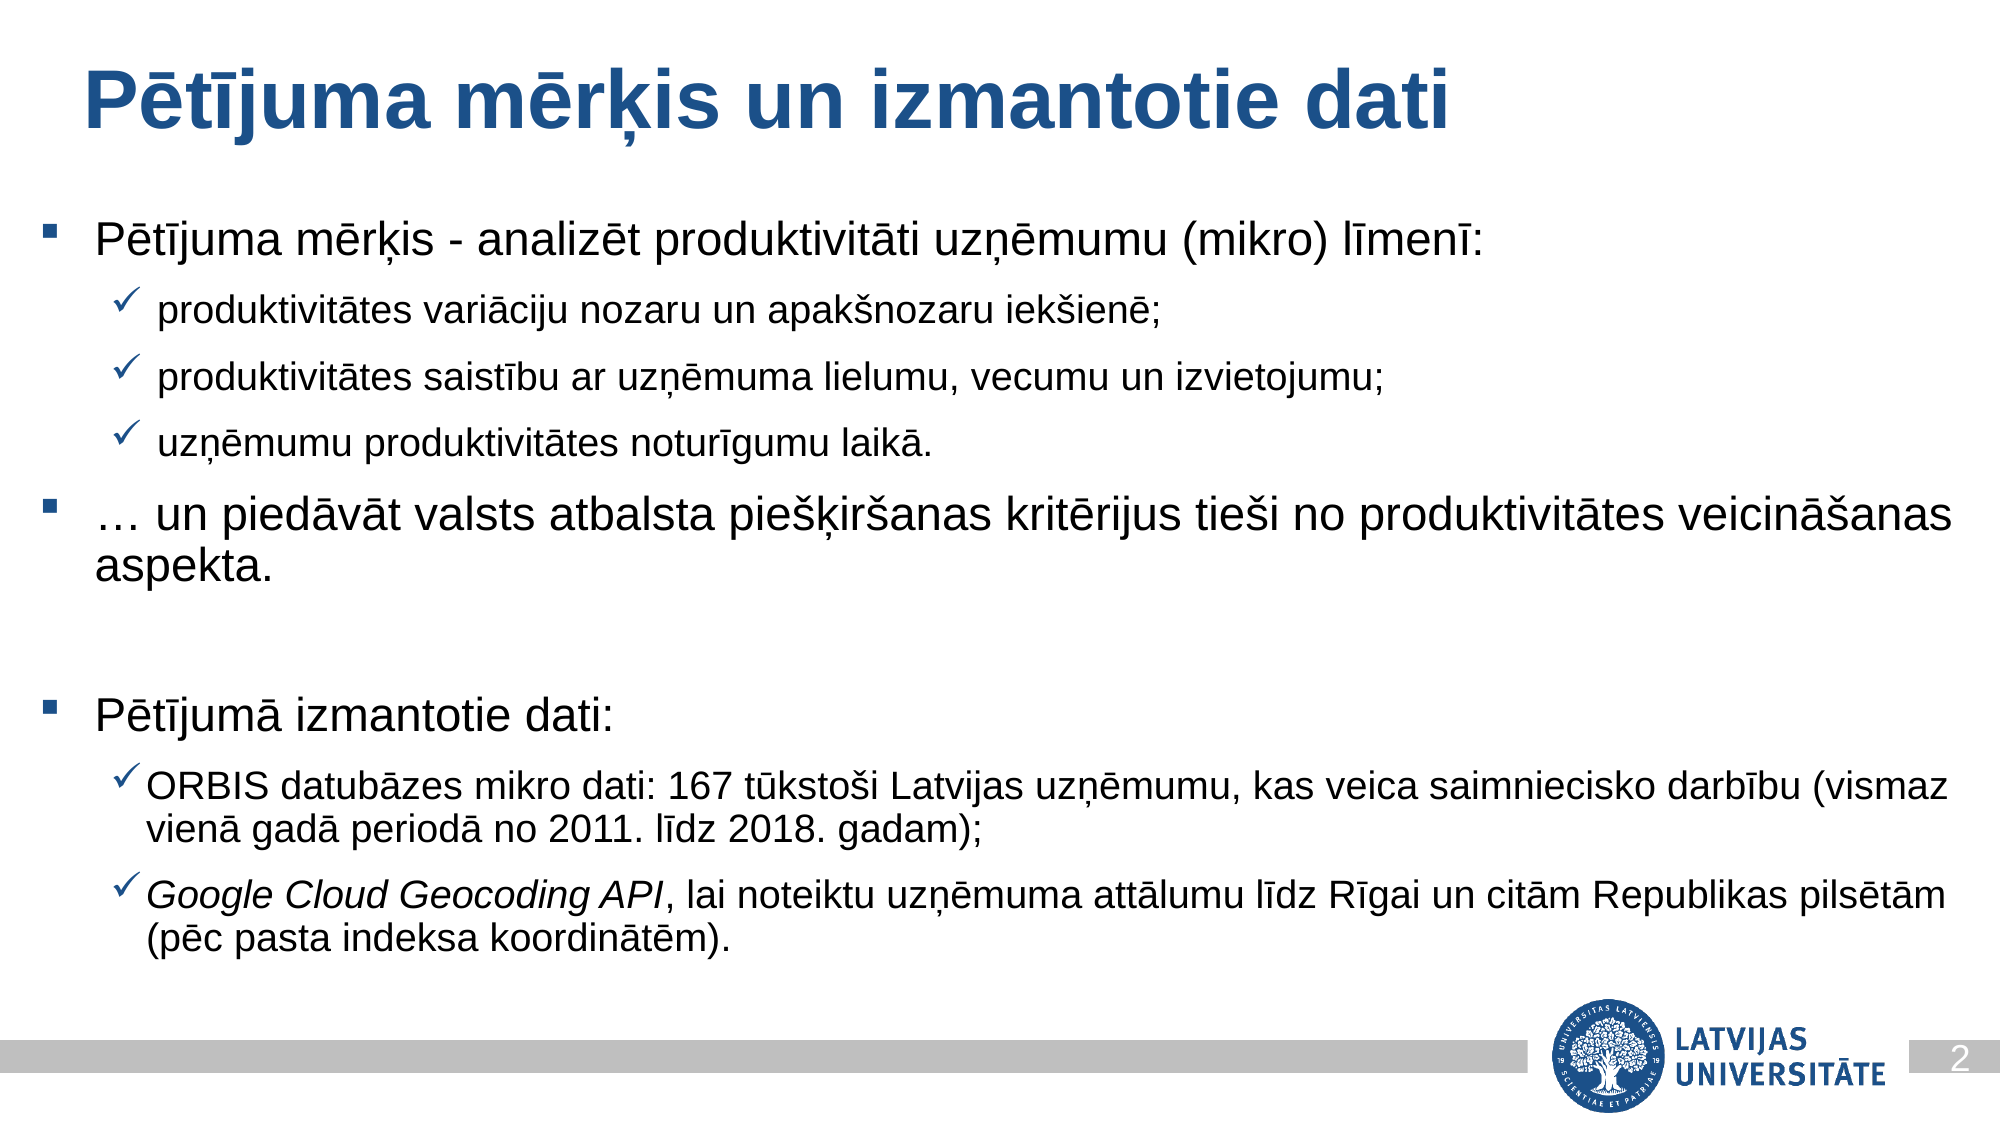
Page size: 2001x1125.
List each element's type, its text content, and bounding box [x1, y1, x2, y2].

slide_number 2 [1910, 1026, 2000, 1081]
text_box Pētījuma mērķis - analizēt produktivitāti uzņēmumu (mikro) līmenī: produktivitātes variāciju nozaru un apakšnozaru iekšienē; produktivitātes saistību ar uzņēmuma lielumu, vecumu un izvietojumu; uzņēmumu produktivitātes noturīgumu laikā. … un piedāvāt valsts atbalsta piešķiršanas kritērijus tieši no produktivitātes veicināšanas aspekta. Pētījumā izmantotie dati: ORBIS datubāzes mikro dati: 167 tūkstoši Latvijas uzņēmumu, kas veica saimniecisko darbību (vismaz vienā gadā periodā no 2011. līdz 2018. gadam); Google Cloud Geocoding API, lai noteiktu uzņēmuma attālumu līdz Rīgai un citām Republikas pilsētām (pēc pasta indeksa koordinātēm). [24, 207, 1988, 972]
title Pētījuma mērķis un izmantotie dati [68, 28, 1939, 175]
picture [1552, 999, 1885, 1113]
